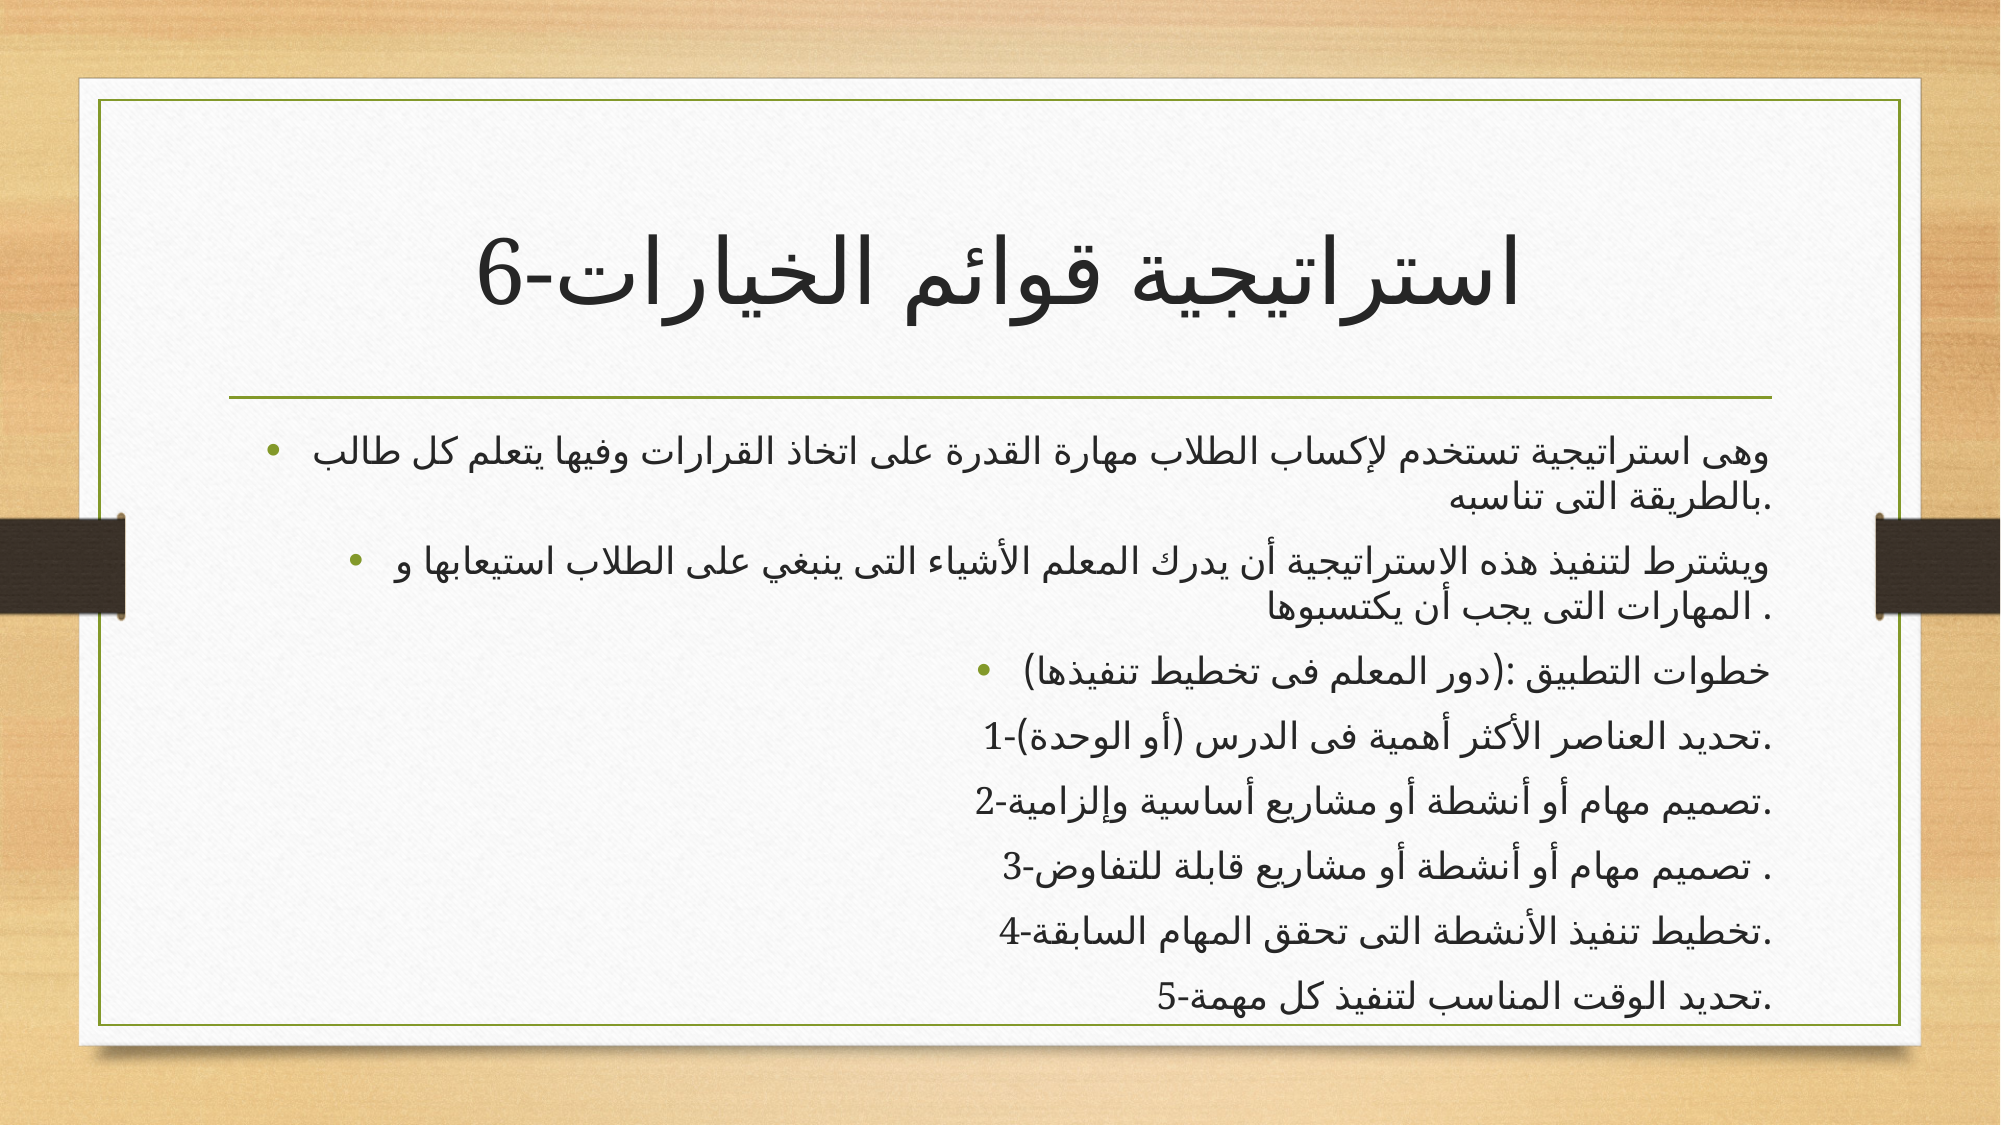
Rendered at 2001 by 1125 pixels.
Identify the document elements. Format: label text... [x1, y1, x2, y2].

title 6-استراتيجية قوائم الخيارات [212, 161, 1788, 375]
picture [0, 0, 2001, 1125]
list وهى استراتيجية تستخدم لإكساب الطلاب مهارة القدرة على اتخاذ القرارات وفيها يتعلم كل طالب بالطريقة التى تناسبه. ويشترط لتنفيذ هذه الاستراتيجية أن يدرك المعلم الأشياء التى ينبغي على الطلاب استيعابها و المهارات التى يجب أن يكتسبوها . خطوات التطبيق :(دور المعلم فى تخطيط تنفيذها) 1-تحديد العناصر الأكثر أهمية فى الدرس (أو الوحدة). 2-تصميم مهام أو أنشطة أو مشاريع أساسية وإلزامية. 3-تصميم مهام أو أنشطة أو مشاريع قابلة للتفاوض . 4-تخطيط تنفيذ الأنشطة التى تحقق المهام السابقة. 5-تحديد الوقت المناسب لتنفيذ كل مهمة. [212, 419, 1788, 964]
